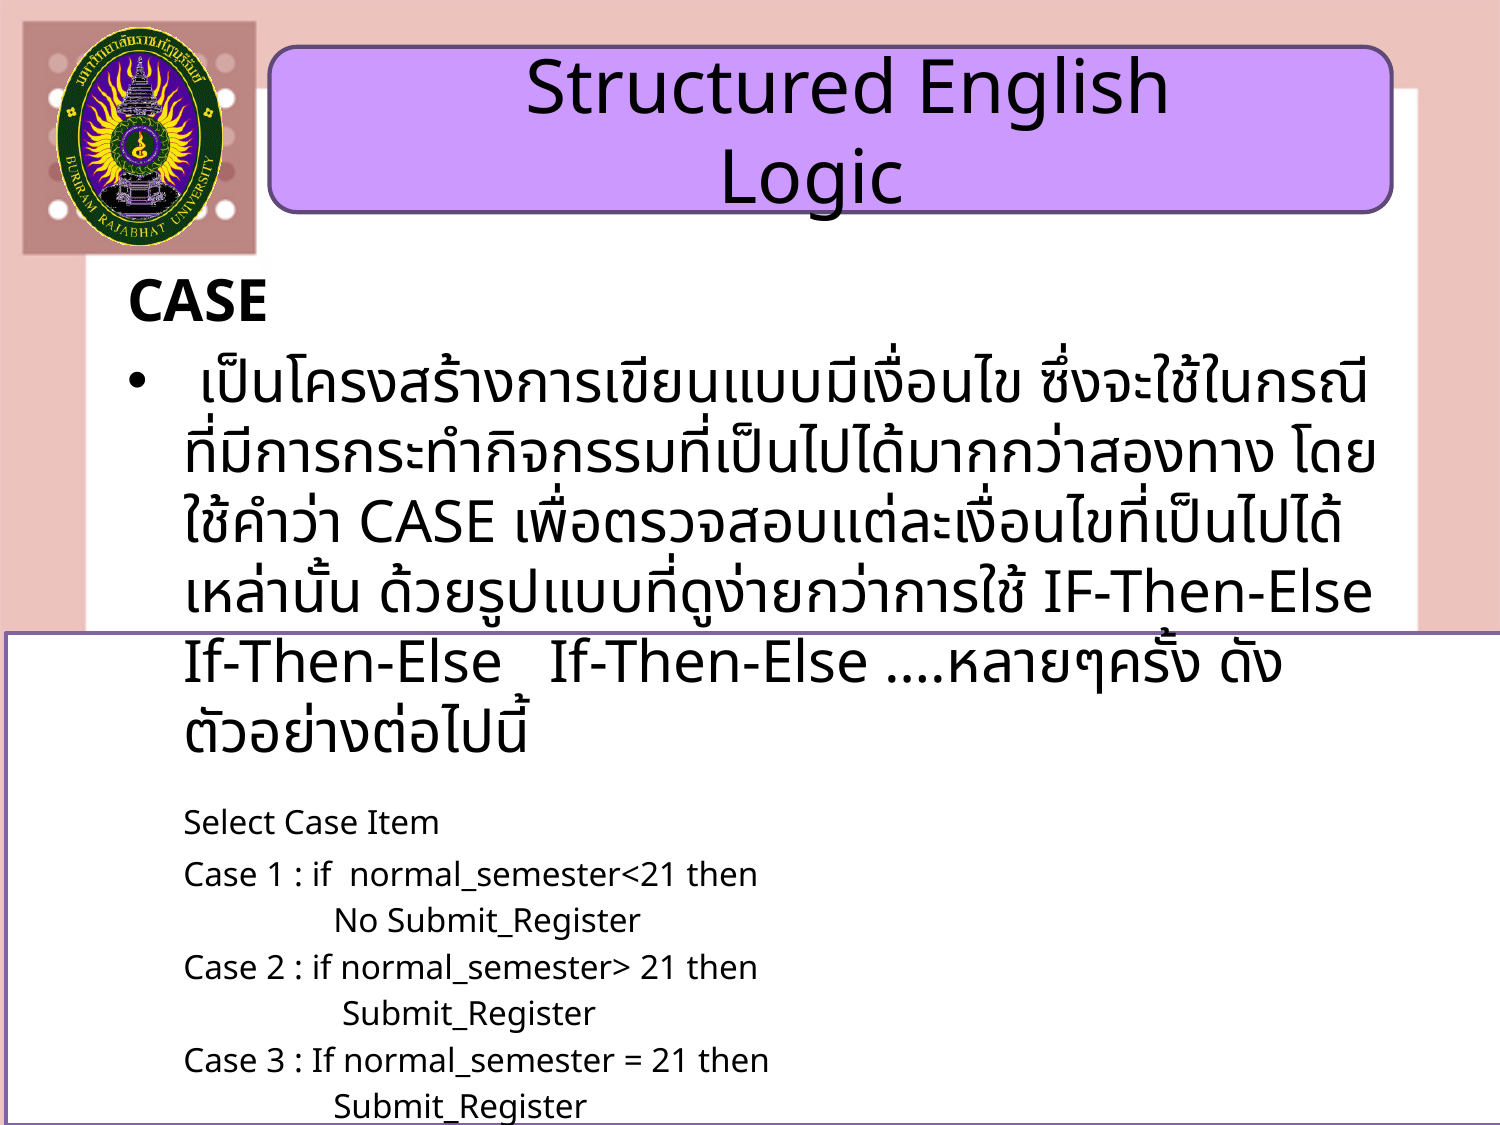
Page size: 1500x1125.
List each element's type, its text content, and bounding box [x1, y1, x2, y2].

text_box [267, 44, 341, 215]
text_box [4, 631, 1500, 1125]
text_box [1282, 44, 1394, 215]
picture [0, 0, 1500, 1125]
title Structured English Logic [341, 34, 1282, 223]
list CASE เป็นโครงสร้างการเขียนแบบมีเงื่อนไข ซึ่งจะใช้ในกรณีที่มีการกระทำกิจกรรมที่เป็นไปได้มากกว่าสองทาง โดยใช้คำว่า CASE เพื่อตรวจสอบแต่ละเงื่อนไขที่เป็นไปได้เหล่านั้น ด้วยรูปแบบที่ดูง่ายกว่าการใช้ IF-Then-Else If-Then-Else If-Then-Else ….หลายๆครั้ง ดังตัวอย่างต่อไปนี้ Select Case Item Case 1 : if normal_semester<21 then No Submit_Register Case 2 : if normal_semester> 21 then Submit_Register Case 3 : If normal_semester = 21 then Submit_Register End Select [111, 255, 1419, 622]
